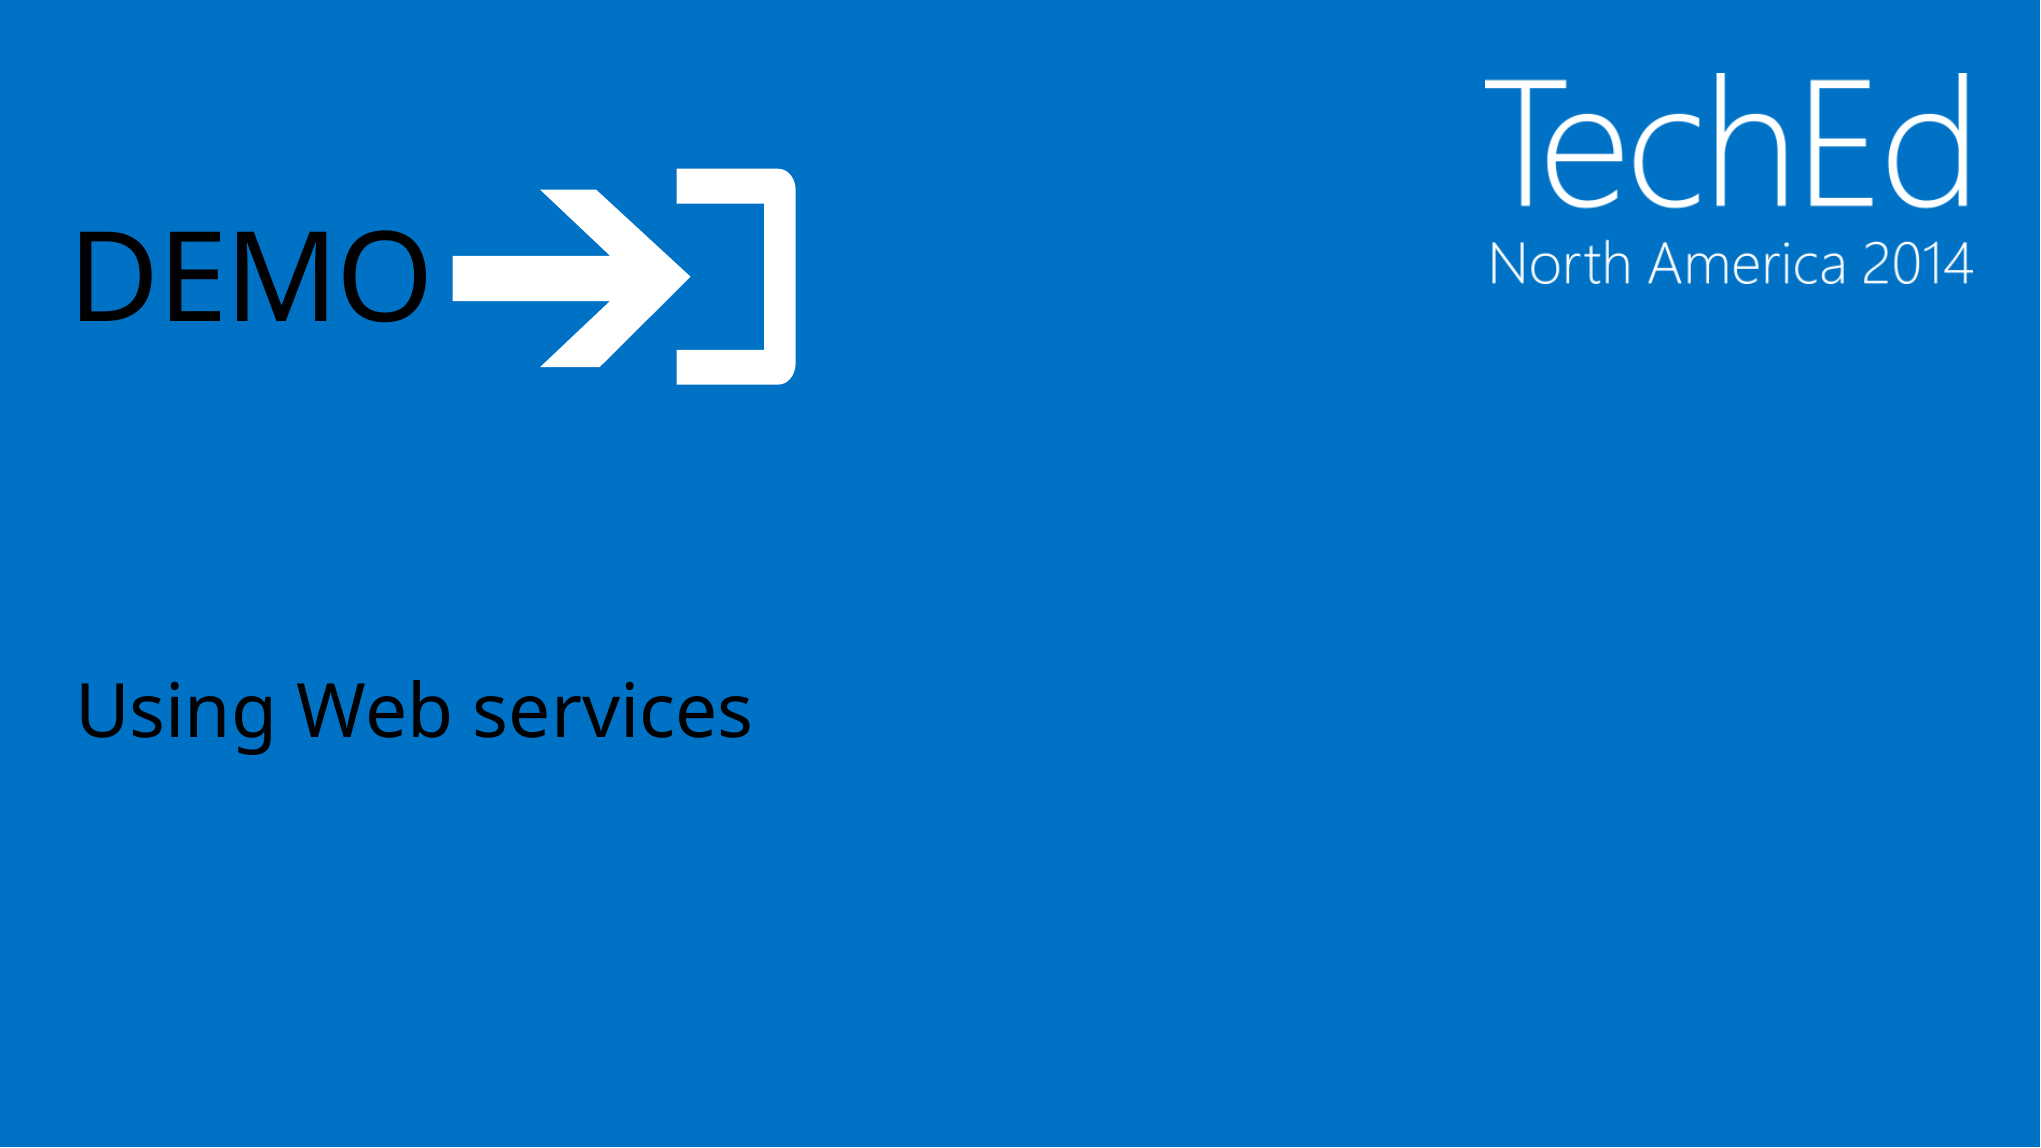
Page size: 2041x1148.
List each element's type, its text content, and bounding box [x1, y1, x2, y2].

text_box [676, 168, 796, 385]
text_box [452, 189, 691, 368]
title DEMO [45, 198, 1396, 648]
picture [1485, 73, 1973, 284]
list Using Web services [45, 648, 1396, 949]
